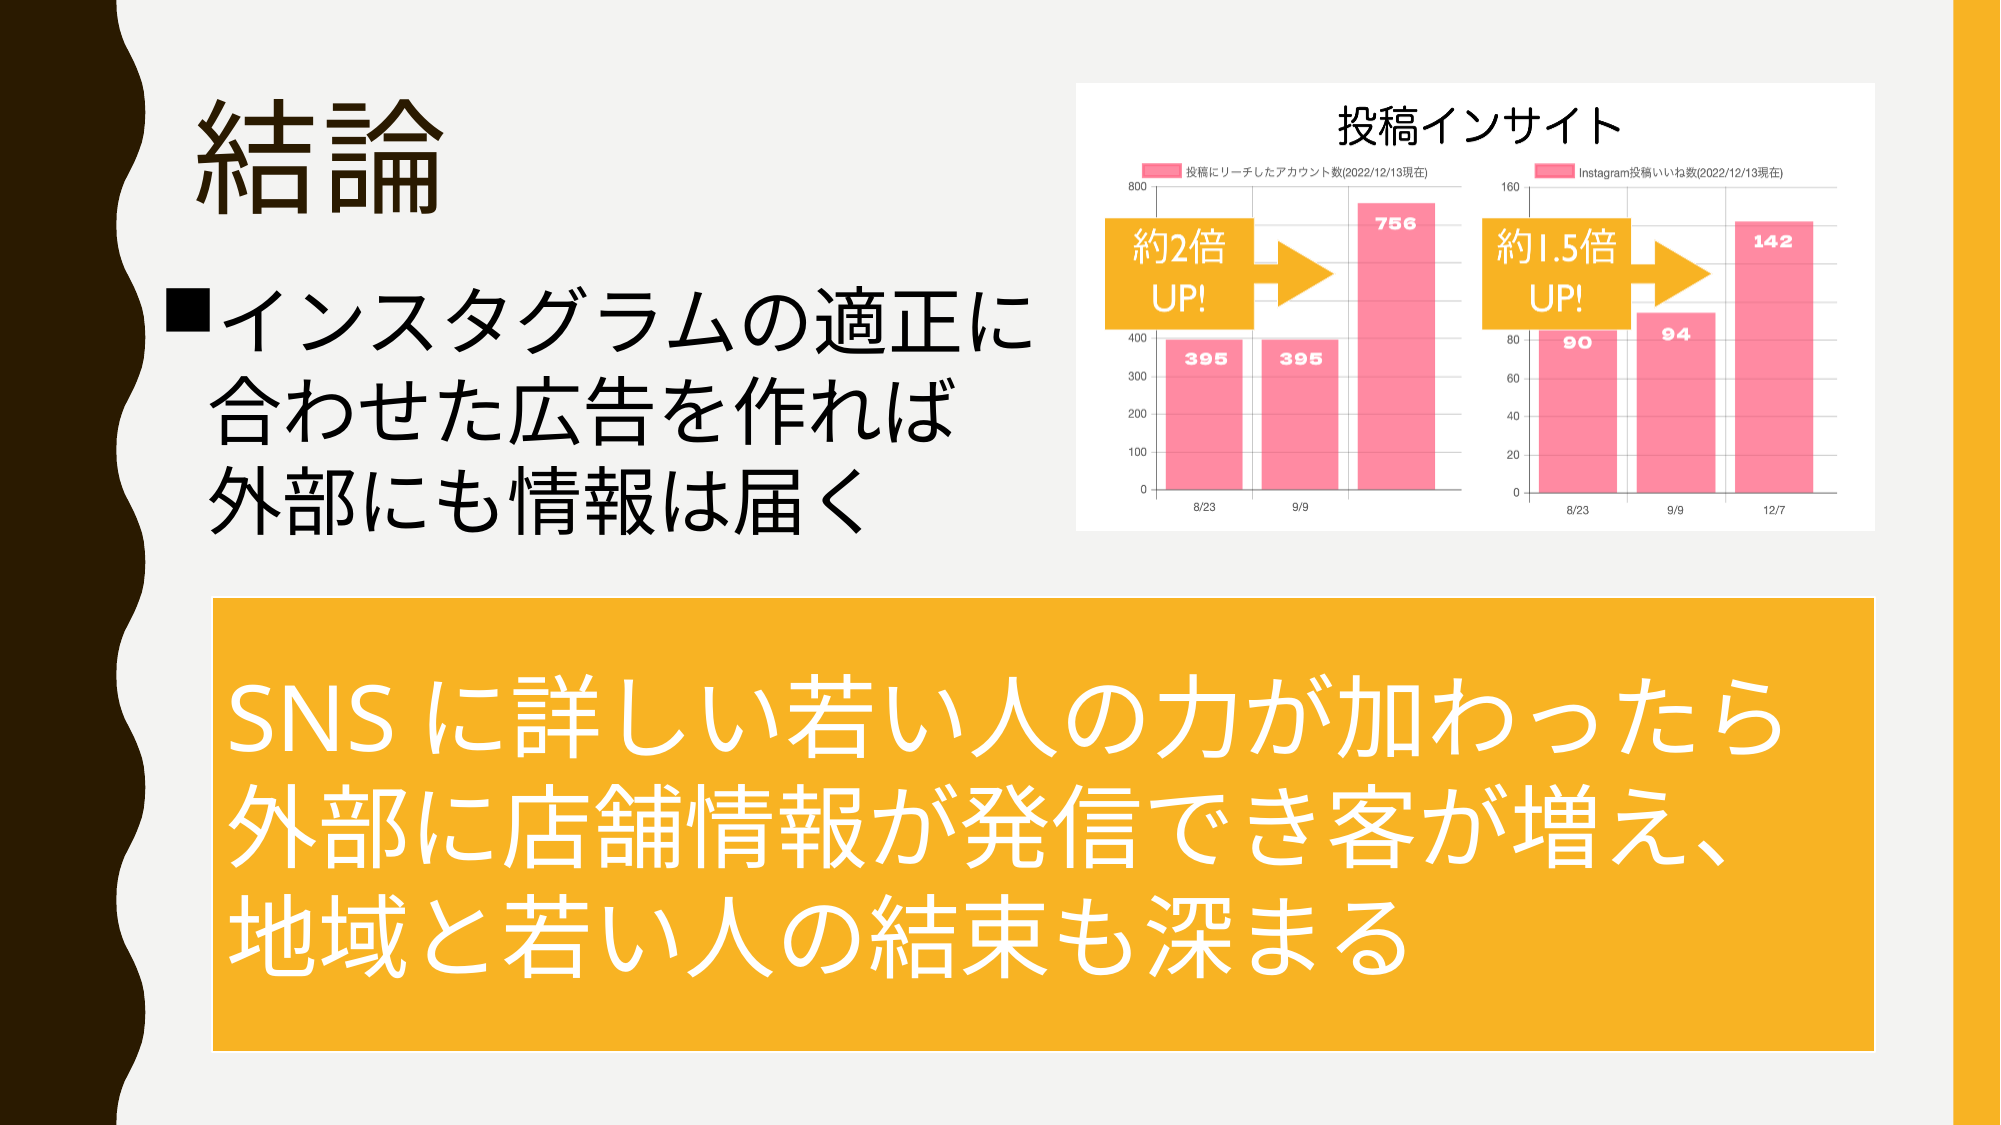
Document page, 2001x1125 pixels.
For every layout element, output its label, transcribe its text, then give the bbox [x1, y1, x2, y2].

text_box SNSに詳しい若い人の力が加わったら外部に店舗情報が発信でき客が増え、 地域と若い人の結束も深まる [211, 596, 1876, 1053]
text_box インスタグラムの適正に合わせた広告を作れば 外部にも情報は届く [145, 266, 1126, 552]
picture [1076, 83, 1875, 532]
title 結論 [178, 89, 1076, 266]
